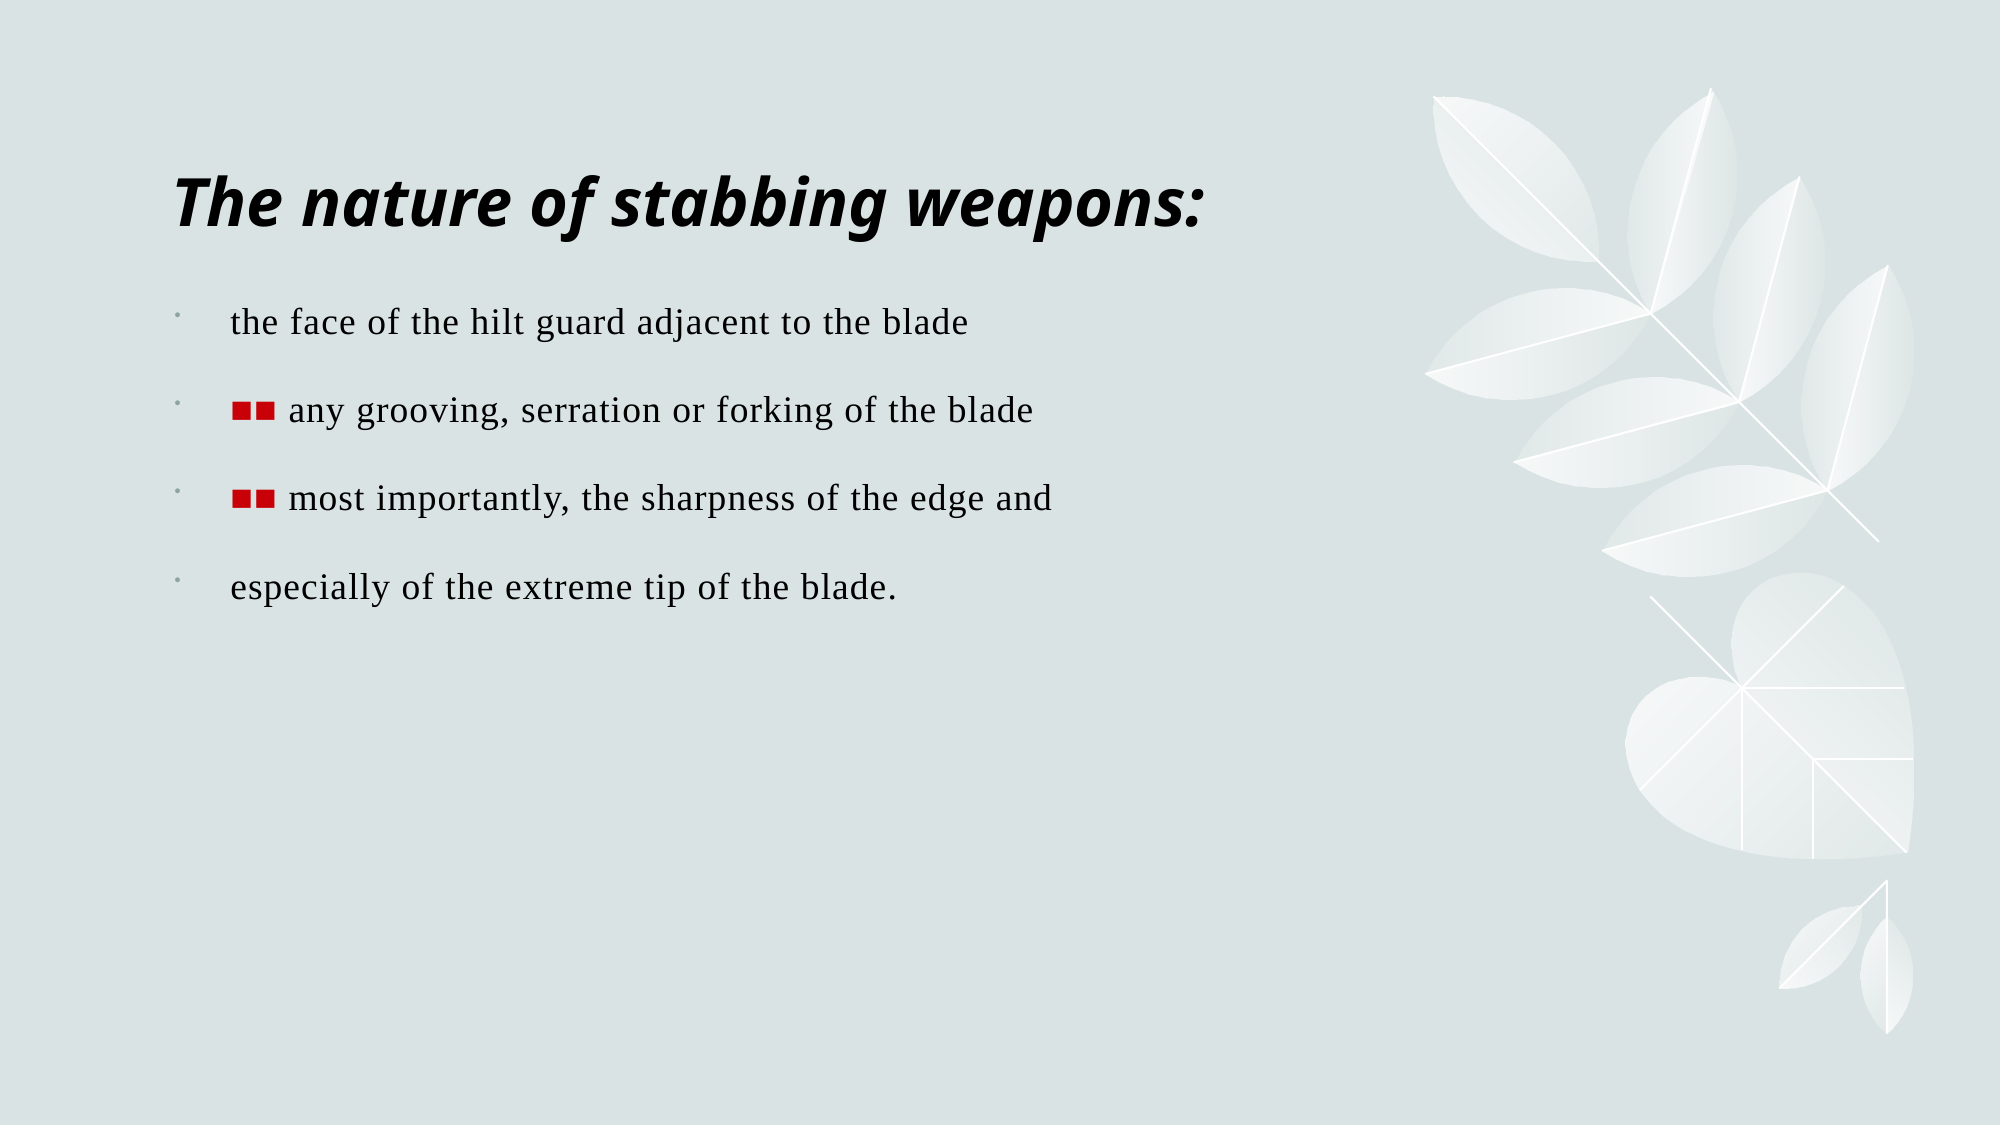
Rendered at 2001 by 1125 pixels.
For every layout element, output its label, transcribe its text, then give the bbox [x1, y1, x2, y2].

list the face of the hilt guard adjacent to the blade ■■ any grooving, serration or forking of the blade ■■ most importantly, the sharpness of the edge and especially of the extreme tip of the blade. [156, 266, 1333, 663]
title The nature of stabbing weapons: [156, 64, 1333, 248]
